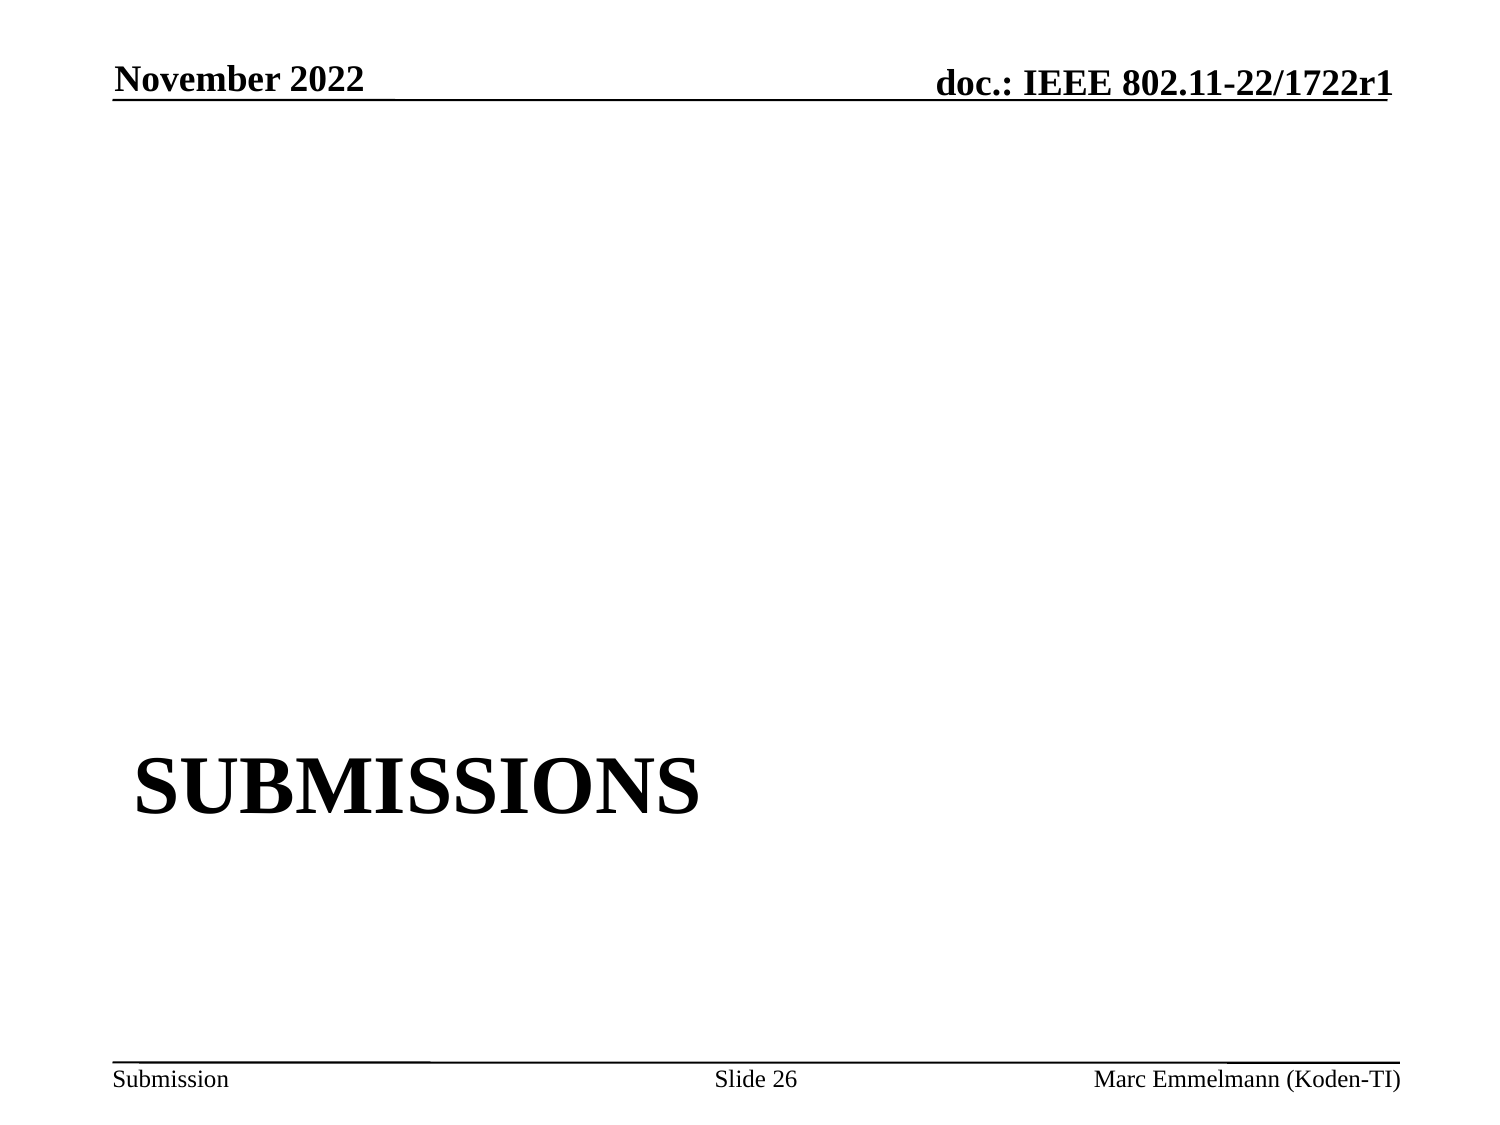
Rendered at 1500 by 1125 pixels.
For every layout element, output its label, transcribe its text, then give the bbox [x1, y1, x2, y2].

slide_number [114, 54, 423, 100]
footer Marc Emmelmann (Koden-TI) [878, 1061, 1402, 1093]
slide_number Slide 26 [712, 1061, 800, 1123]
title Submissions [118, 722, 1394, 947]
